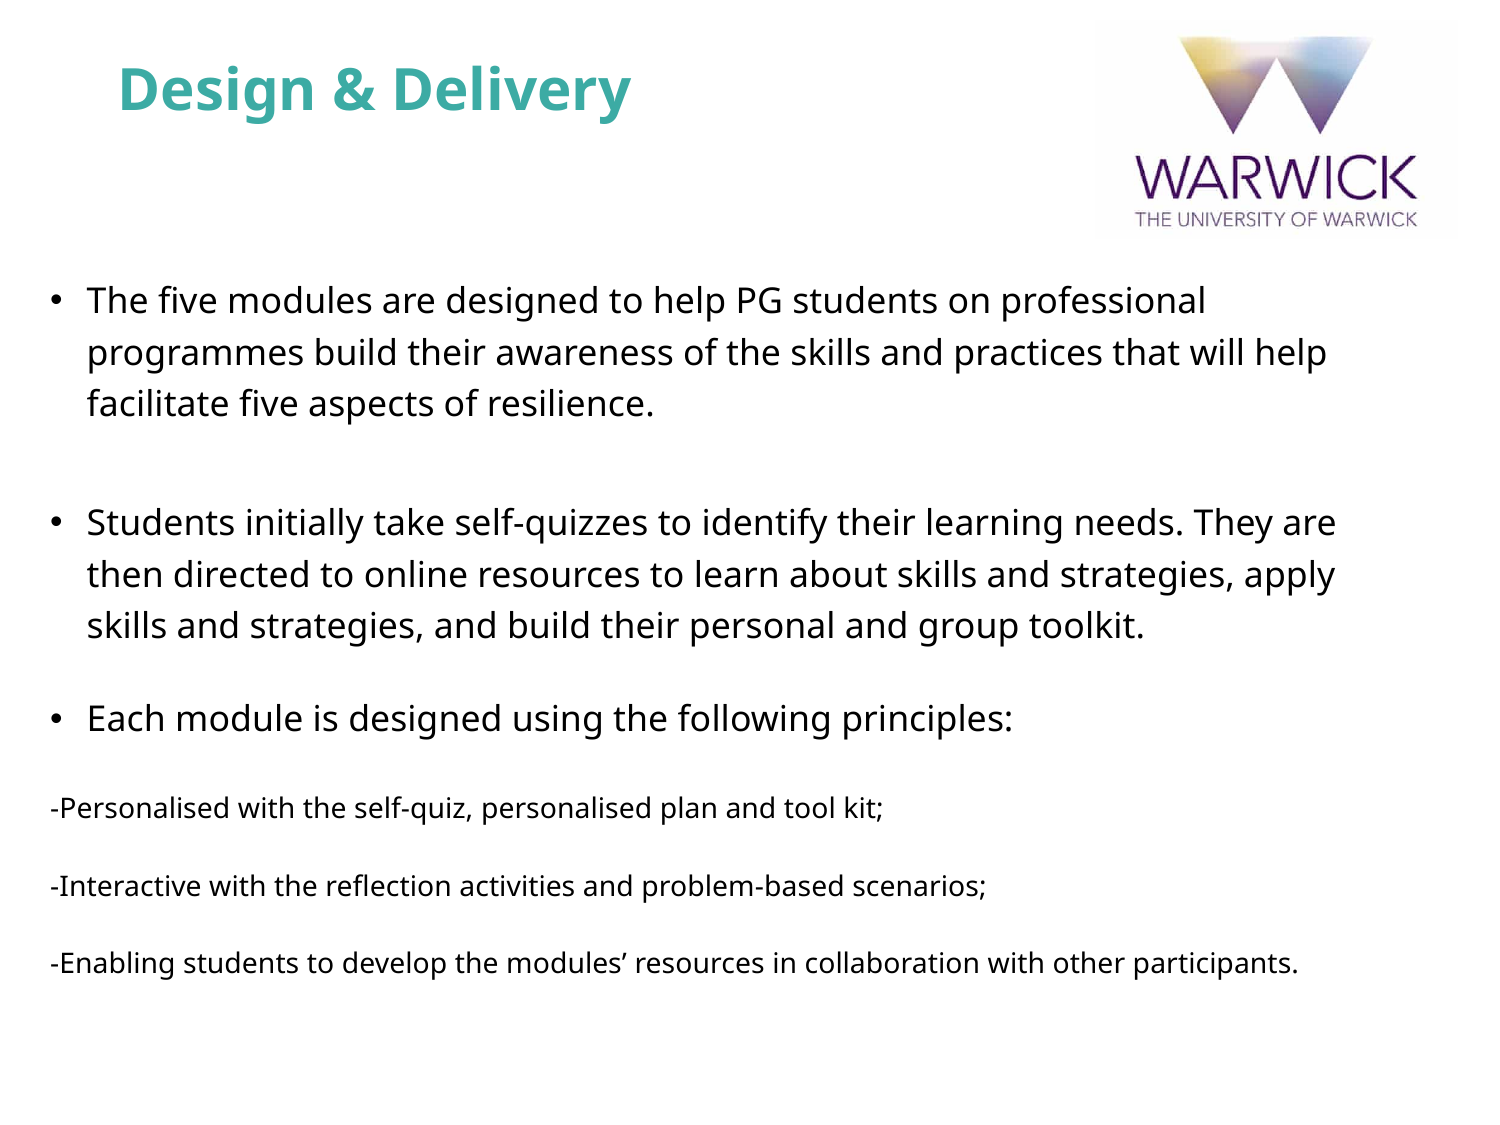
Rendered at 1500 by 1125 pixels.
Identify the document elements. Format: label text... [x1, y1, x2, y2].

list The five modules are designed to help PG students on professional programmes build their awareness of the skills and practices that will help facilitate five aspects of resilience. Students initially take self-quizzes to identify their learning needs. They are then directed to online resources to learn about skills and strategies, apply skills and strategies, and build their personal and group toolkit. Each module is designed using the following principles: -Personalised with the self-quiz, personalised plan and tool kit; -Interactive with the reflection activities and problem-based scenarios; -Enabling students to develop the modules’ resources in collaboration with other participants. [35, 262, 1397, 1043]
picture [1095, 20, 1458, 239]
title Design & Delivery [103, 44, 1095, 140]
